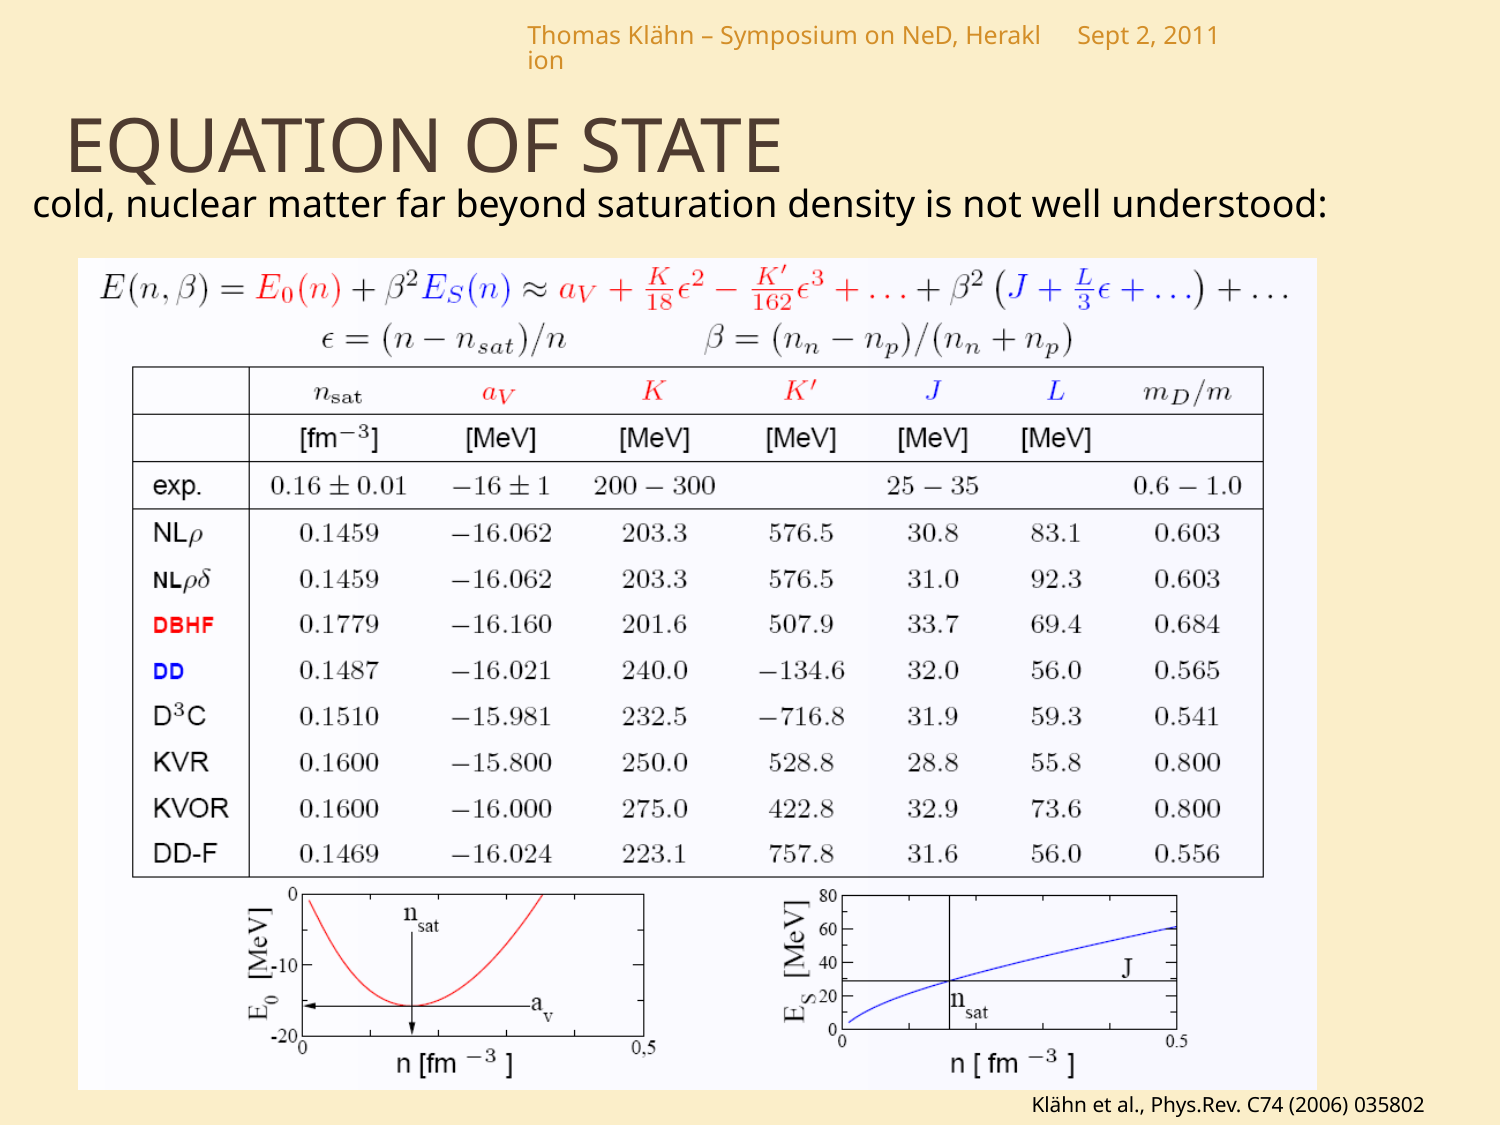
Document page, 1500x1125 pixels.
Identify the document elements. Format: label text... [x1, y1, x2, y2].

text_box Equation of state [49, 90, 1475, 228]
picture [78, 258, 1318, 1091]
text_box cold, nuclear matter far beyond saturation density is not well understood: [17, 172, 1344, 233]
footer Thomas Klähn – Symposium on NeD, Heraklion [512, 12, 1063, 60]
text_box Klähn et al., Phys.Rev. C74 (2006) 035802 [1016, 1084, 1445, 1125]
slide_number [1063, 12, 1475, 60]
